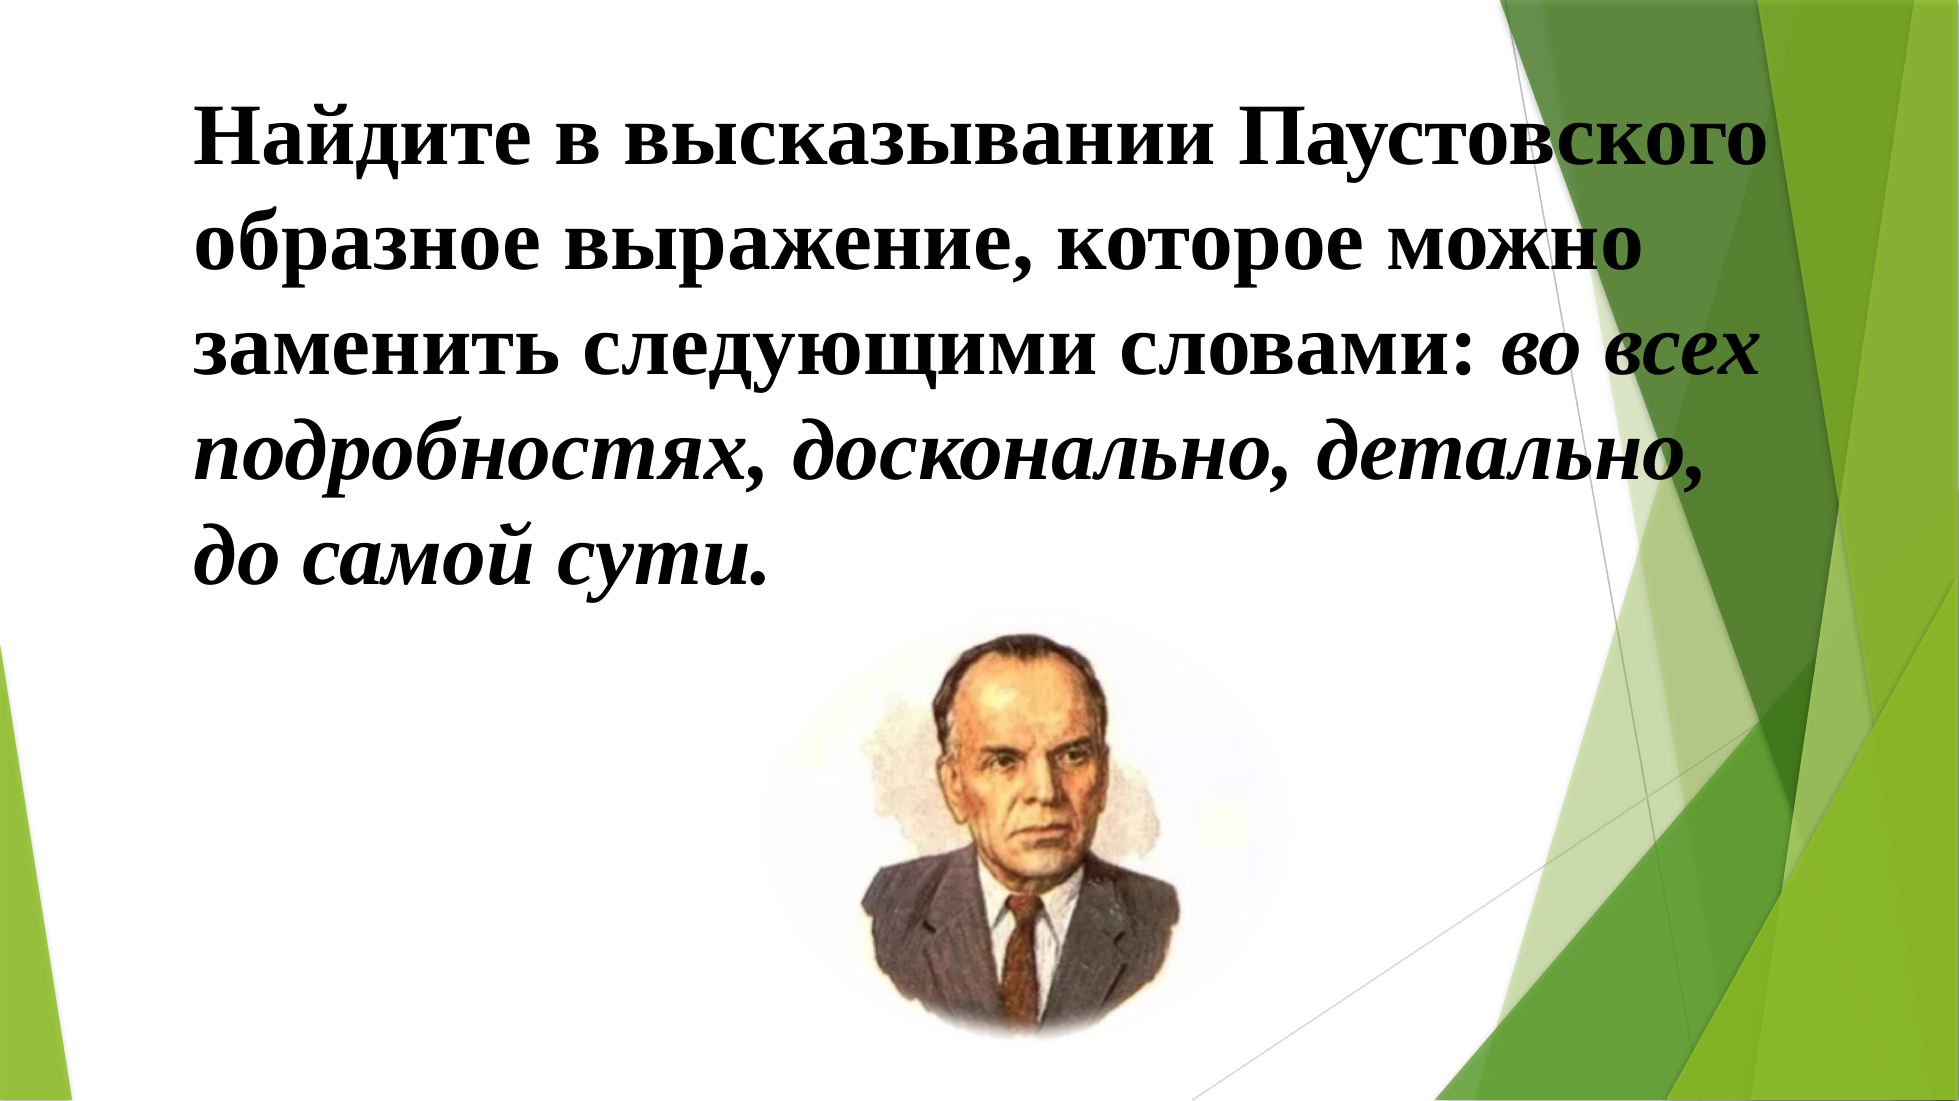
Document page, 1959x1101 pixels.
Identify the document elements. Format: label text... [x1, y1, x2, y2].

text_box Найдите в высказывании Паустовского образное выражение, которое можно заменить следующими словами: во всех подробностях, досконально, детально, до самой сути. [178, 69, 1814, 610]
picture [756, 602, 1295, 1050]
